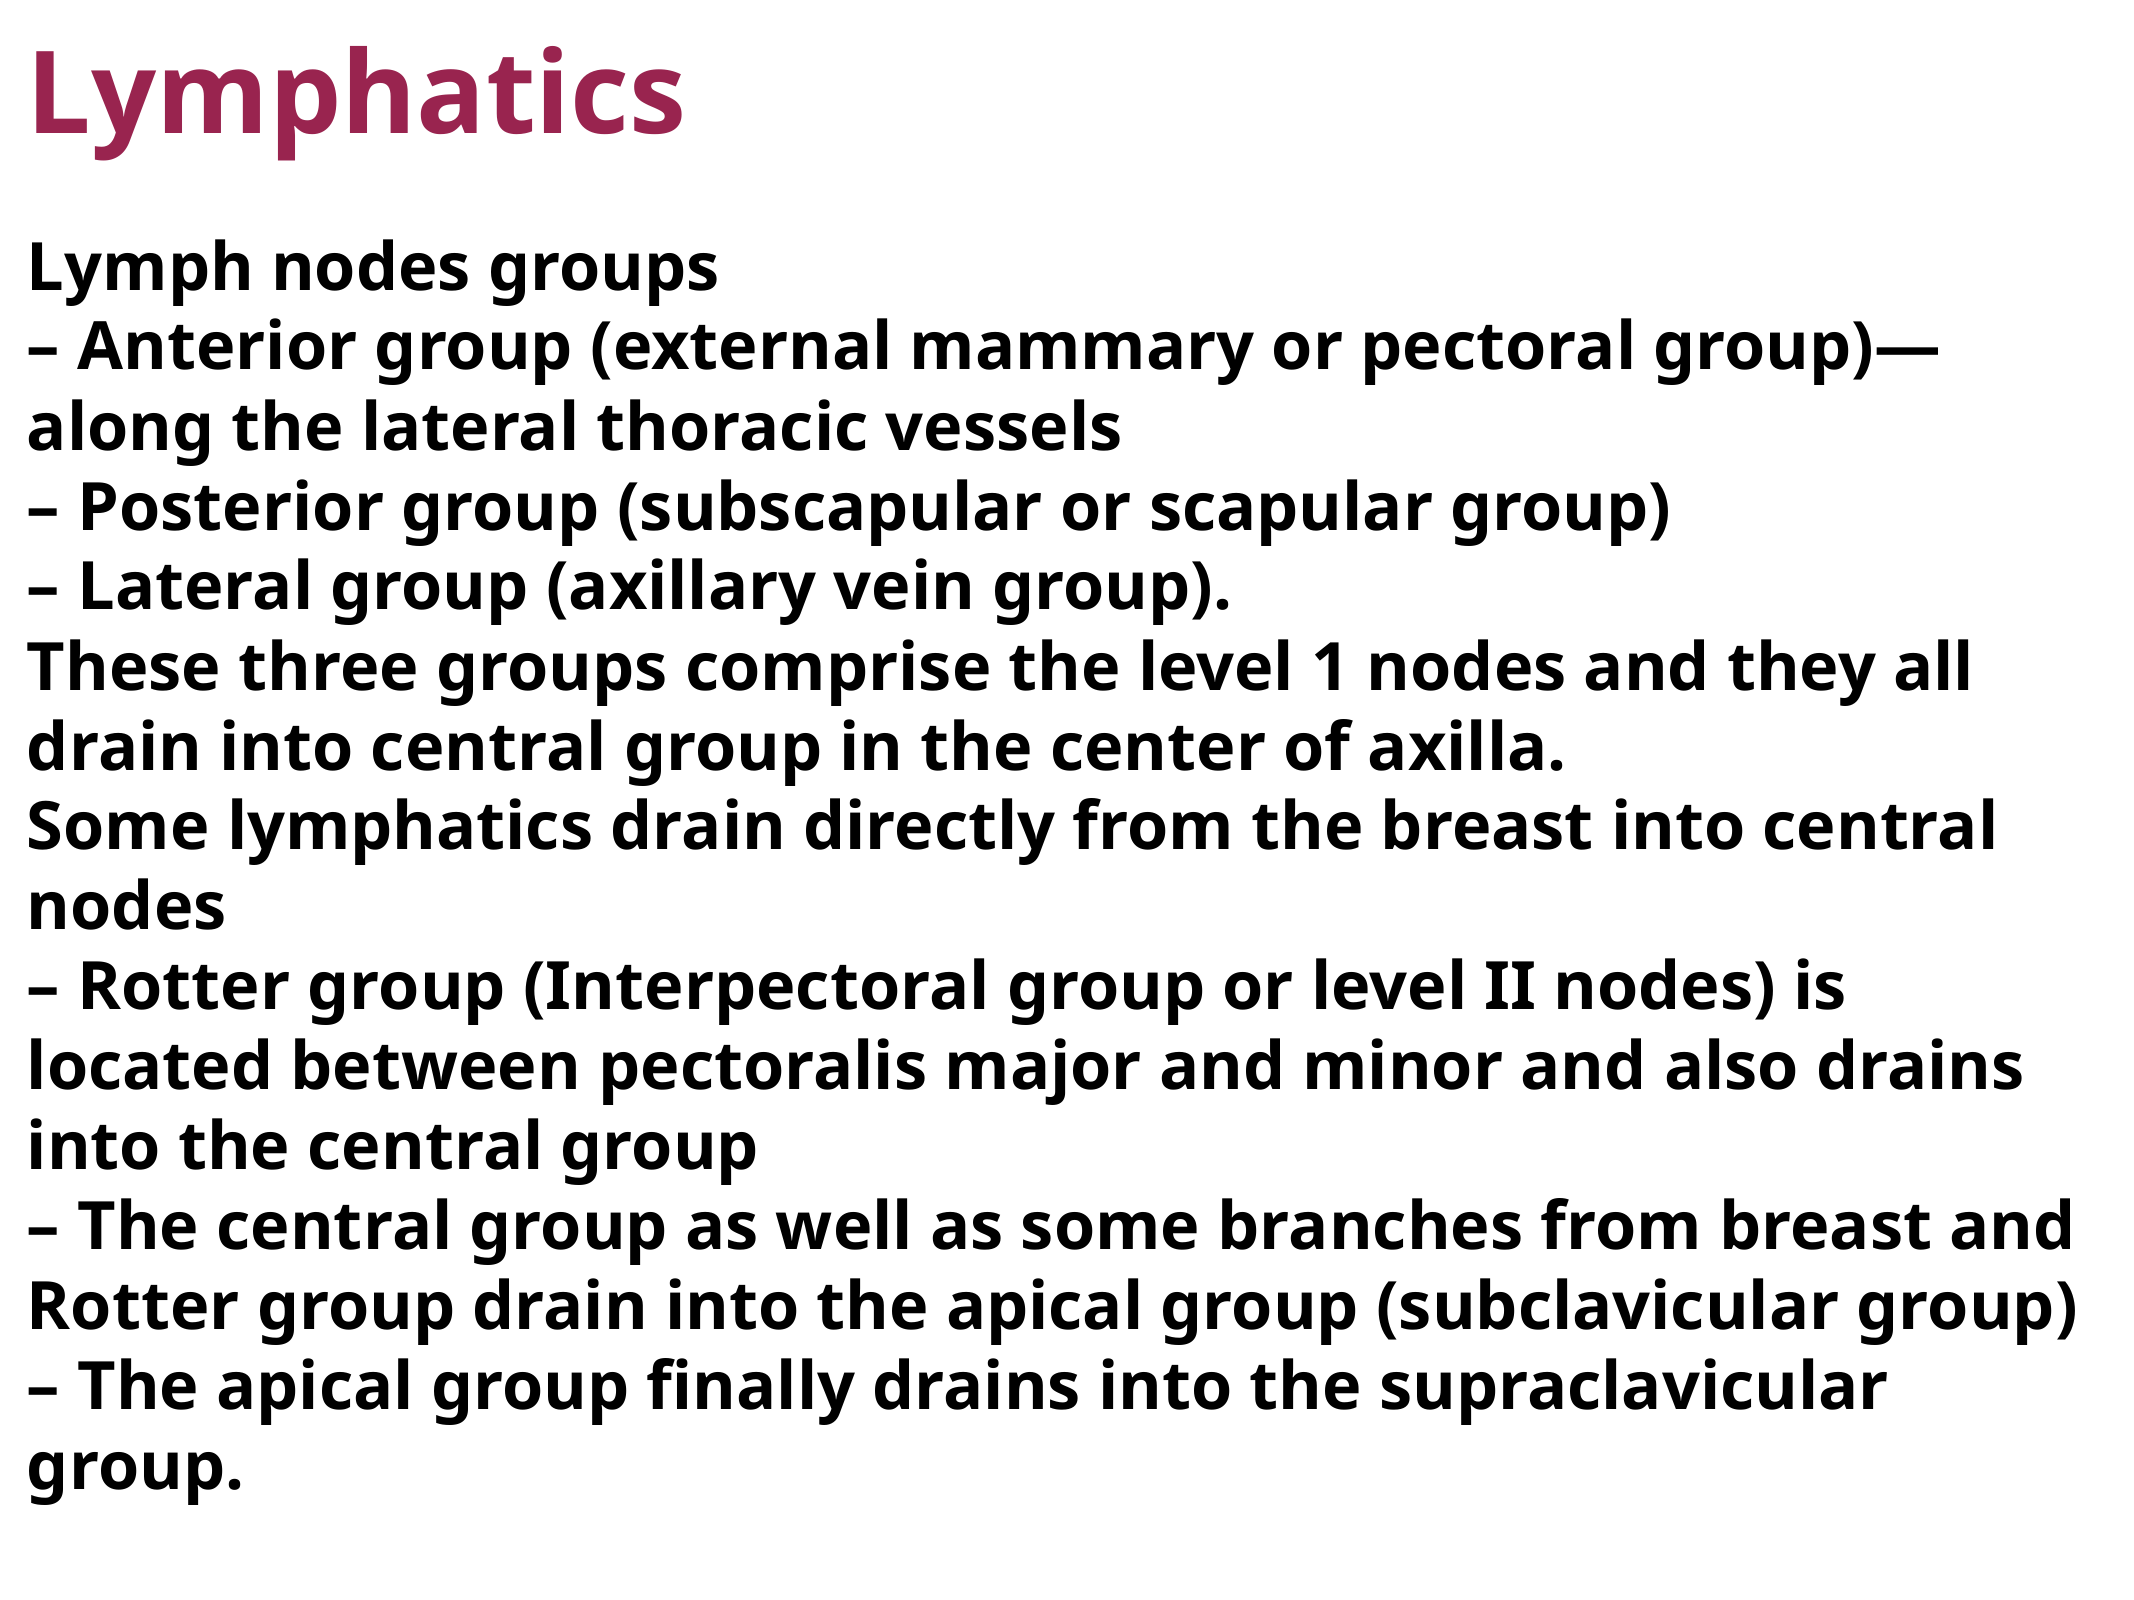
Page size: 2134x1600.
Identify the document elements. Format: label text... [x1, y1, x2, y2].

text_box Lymphatics Lymph nodes groups – Anterior group (external mammary or pectoral group)—along the lateral thoracic vessels – Posterior group (subscapular or scapular group) – Lateral group (axillary vein group). These three groups comprise the level 1 nodes and they all drain into central group in the center of axilla. Some lymphatics drain directly from the breast into central nodes – Rotter group (Interpectoral group or level II nodes) is located between pectoralis major and minor and also drains into the central group – The central group as well as some branches from breast and Rotter group drain into the apical group (subclavicular group) – The apical group finally drains into the supraclavicular group. [18, 10, 2115, 1512]
